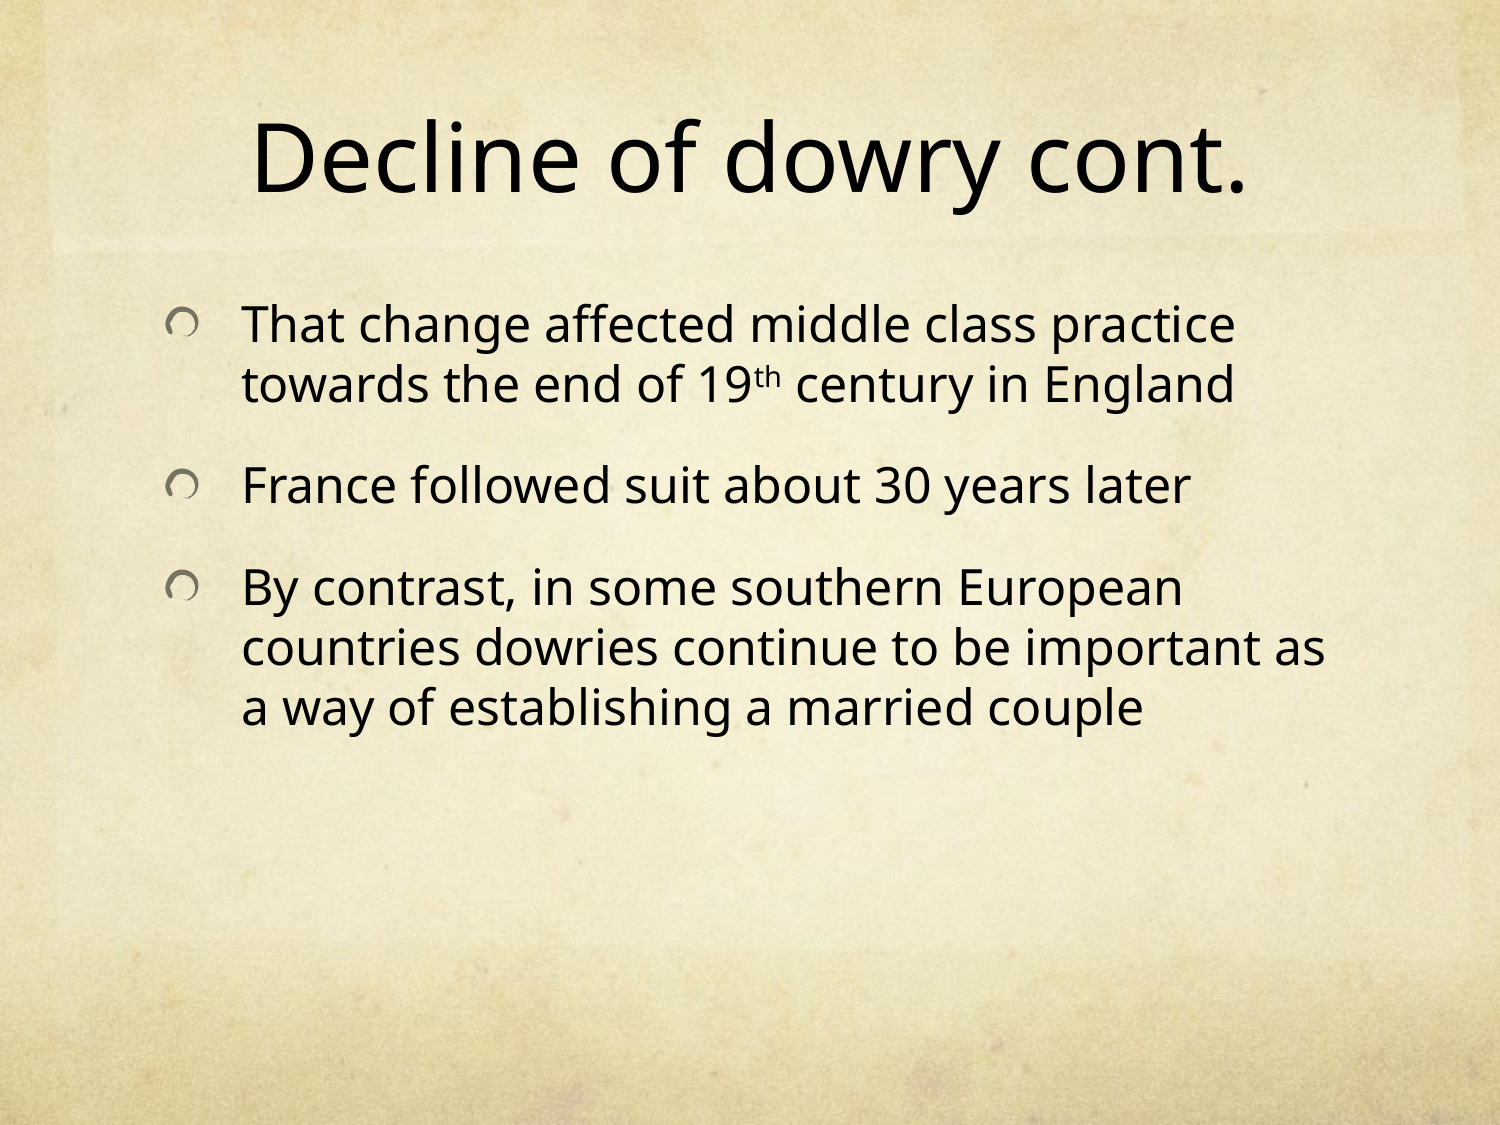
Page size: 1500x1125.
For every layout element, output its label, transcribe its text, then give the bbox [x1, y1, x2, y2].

title Decline of dowry cont. [150, 82, 1350, 225]
list That change affected middle class practice towards the end of 19th century in England France followed suit about 30 years later By contrast, in some southern European countries dowries continue to be important as a way of establishing a married couple [150, 284, 1350, 950]
picture [0, 0, 1500, 1125]
